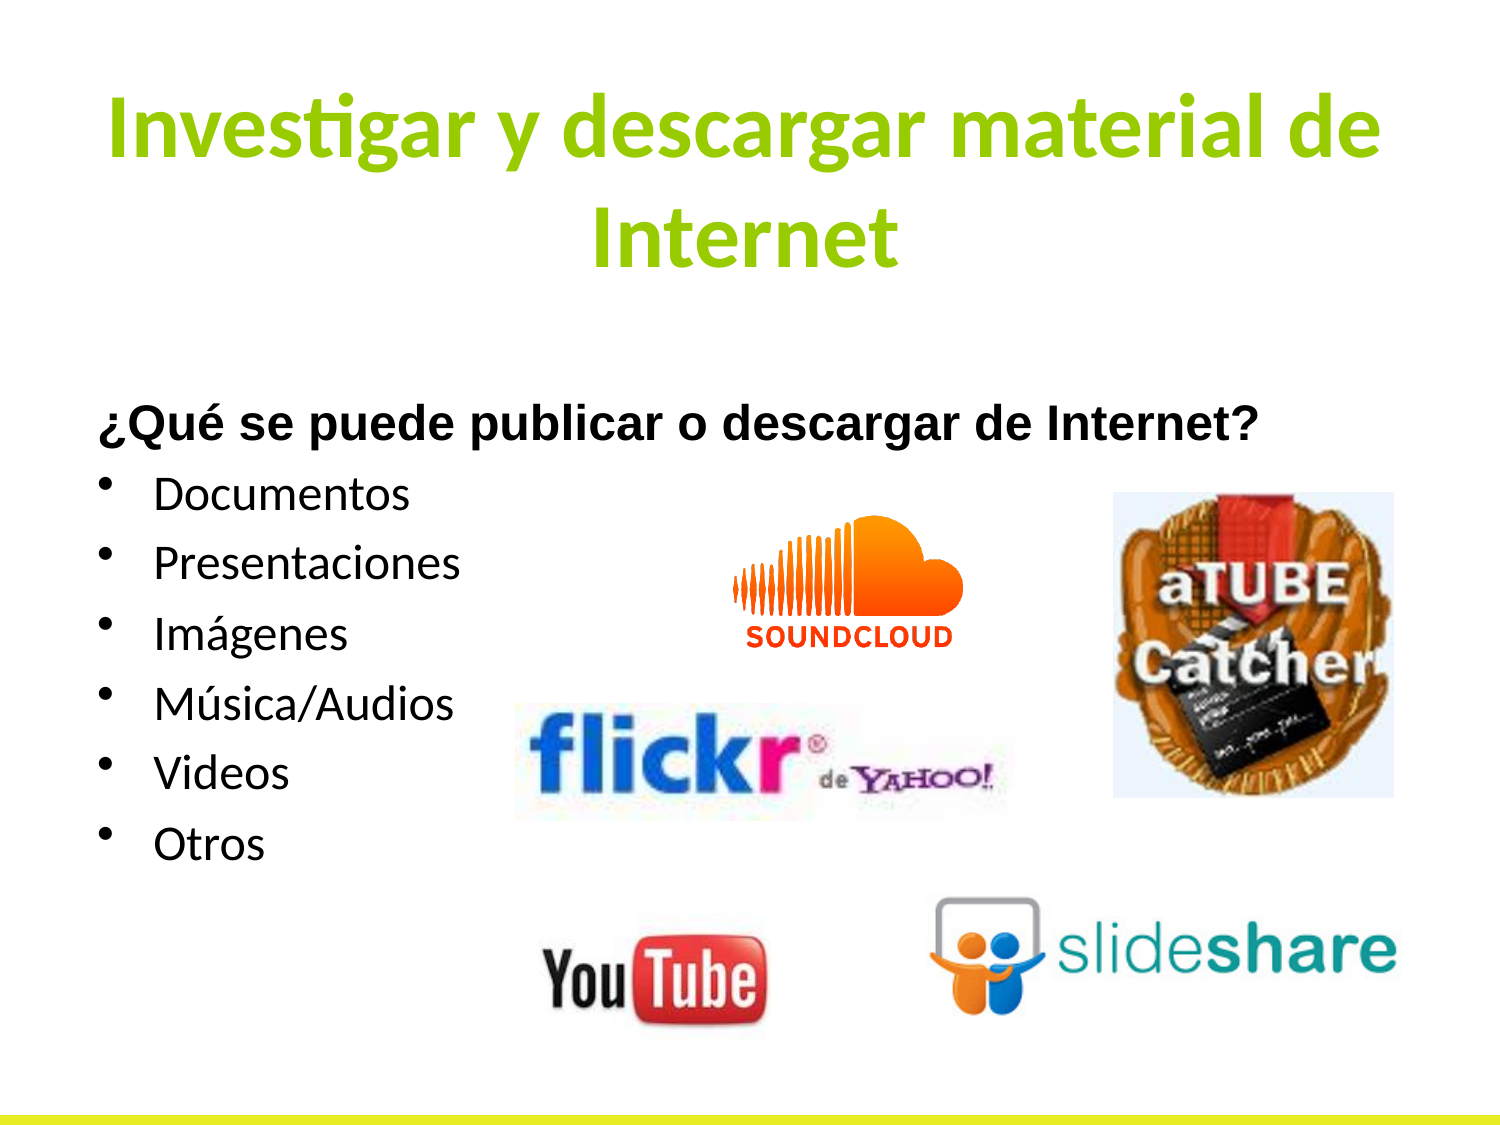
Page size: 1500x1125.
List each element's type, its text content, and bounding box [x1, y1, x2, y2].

picture [702, 509, 993, 655]
picture [1113, 491, 1394, 798]
picture [538, 913, 771, 1044]
list ¿Qué se puede publicar o descargar de Internet? Documentos Presentaciones Imágenes Música/Audios Videos Otros [81, 382, 1454, 950]
text_box [0, 1115, 1500, 1125]
picture [515, 702, 1015, 821]
picture [913, 866, 1415, 1040]
title Investigar y descargar material de Internet [70, 81, 1421, 270]
